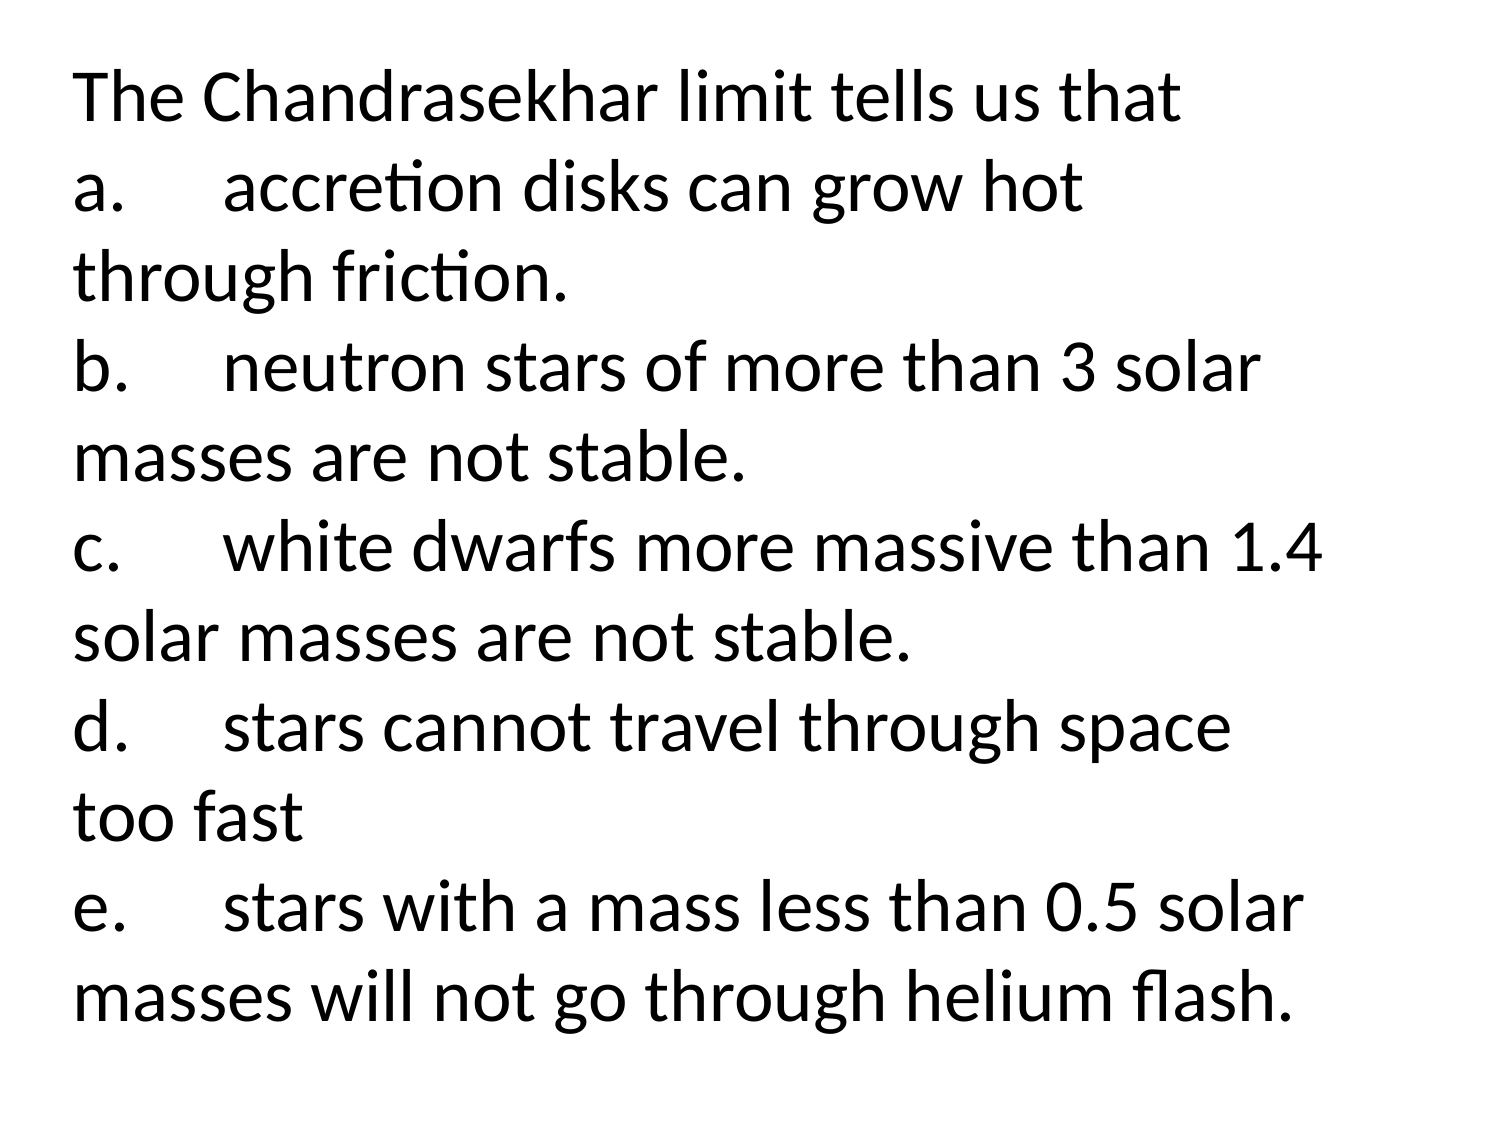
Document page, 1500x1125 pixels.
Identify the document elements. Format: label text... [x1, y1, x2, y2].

text_box The Chandrasekhar limit tells us that a. accretion disks can grow hot through friction. b. neutron stars of more than 3 solar masses are not stable. c. white dwarfs more massive than 1.4 solar masses are not stable. d. stars cannot travel through space too fast e. stars with a mass less than 0.5 solar masses will not go through helium flash. [58, 39, 1351, 1045]
